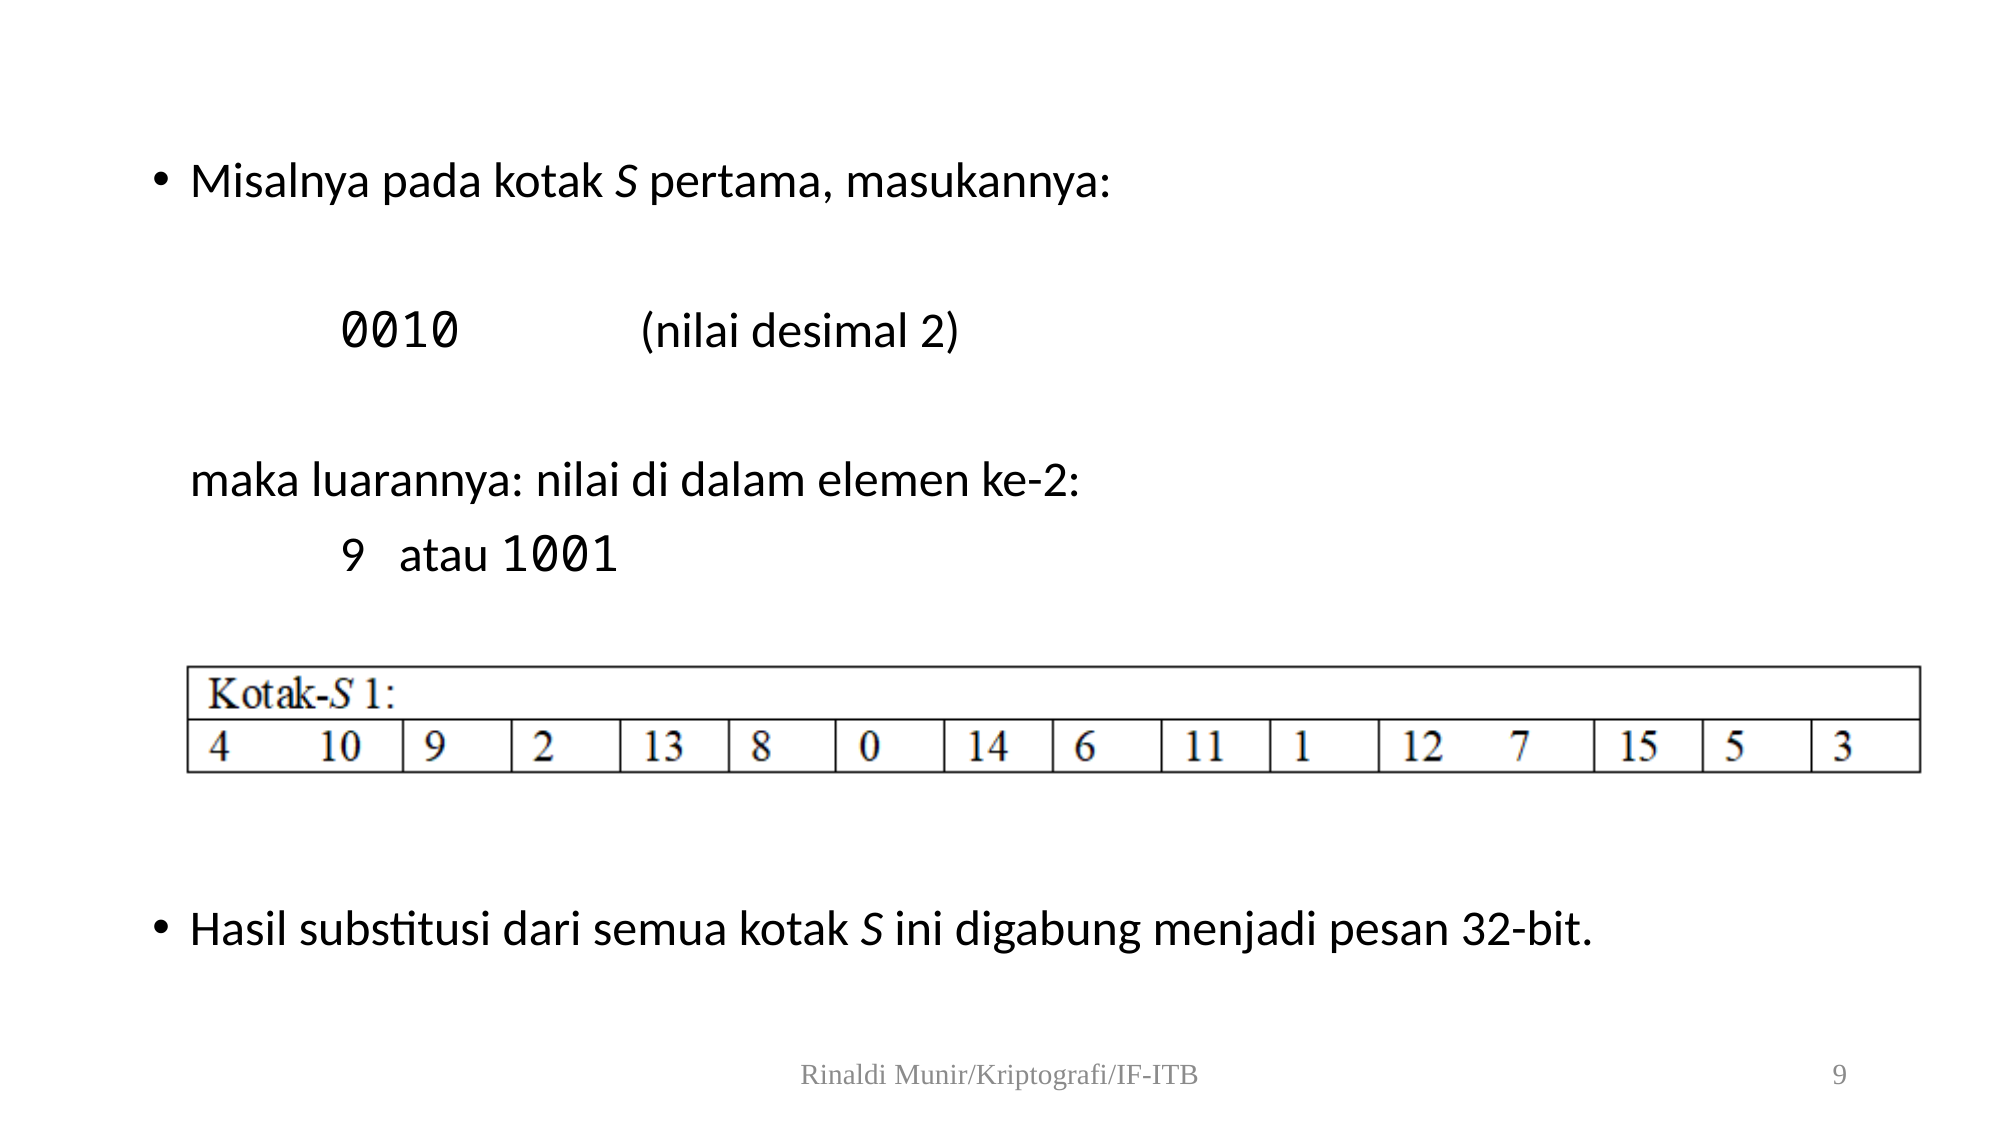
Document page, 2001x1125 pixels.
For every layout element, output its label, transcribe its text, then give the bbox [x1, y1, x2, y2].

picture [149, 640, 1974, 802]
footer Rinaldi Munir/Kriptografi/IF-ITB [662, 1042, 1338, 1103]
list Misalnya pada kotak S pertama, masukannya: 0010 (nilai desimal 2) maka luarannya: nilai di dalam elemen ke-2: 9 atau 1001 Hasil substitusi dari semua kotak S ini digabung menjadi pesan 32-bit. [137, 146, 1863, 1075]
slide_number 9 [1412, 1042, 1863, 1103]
